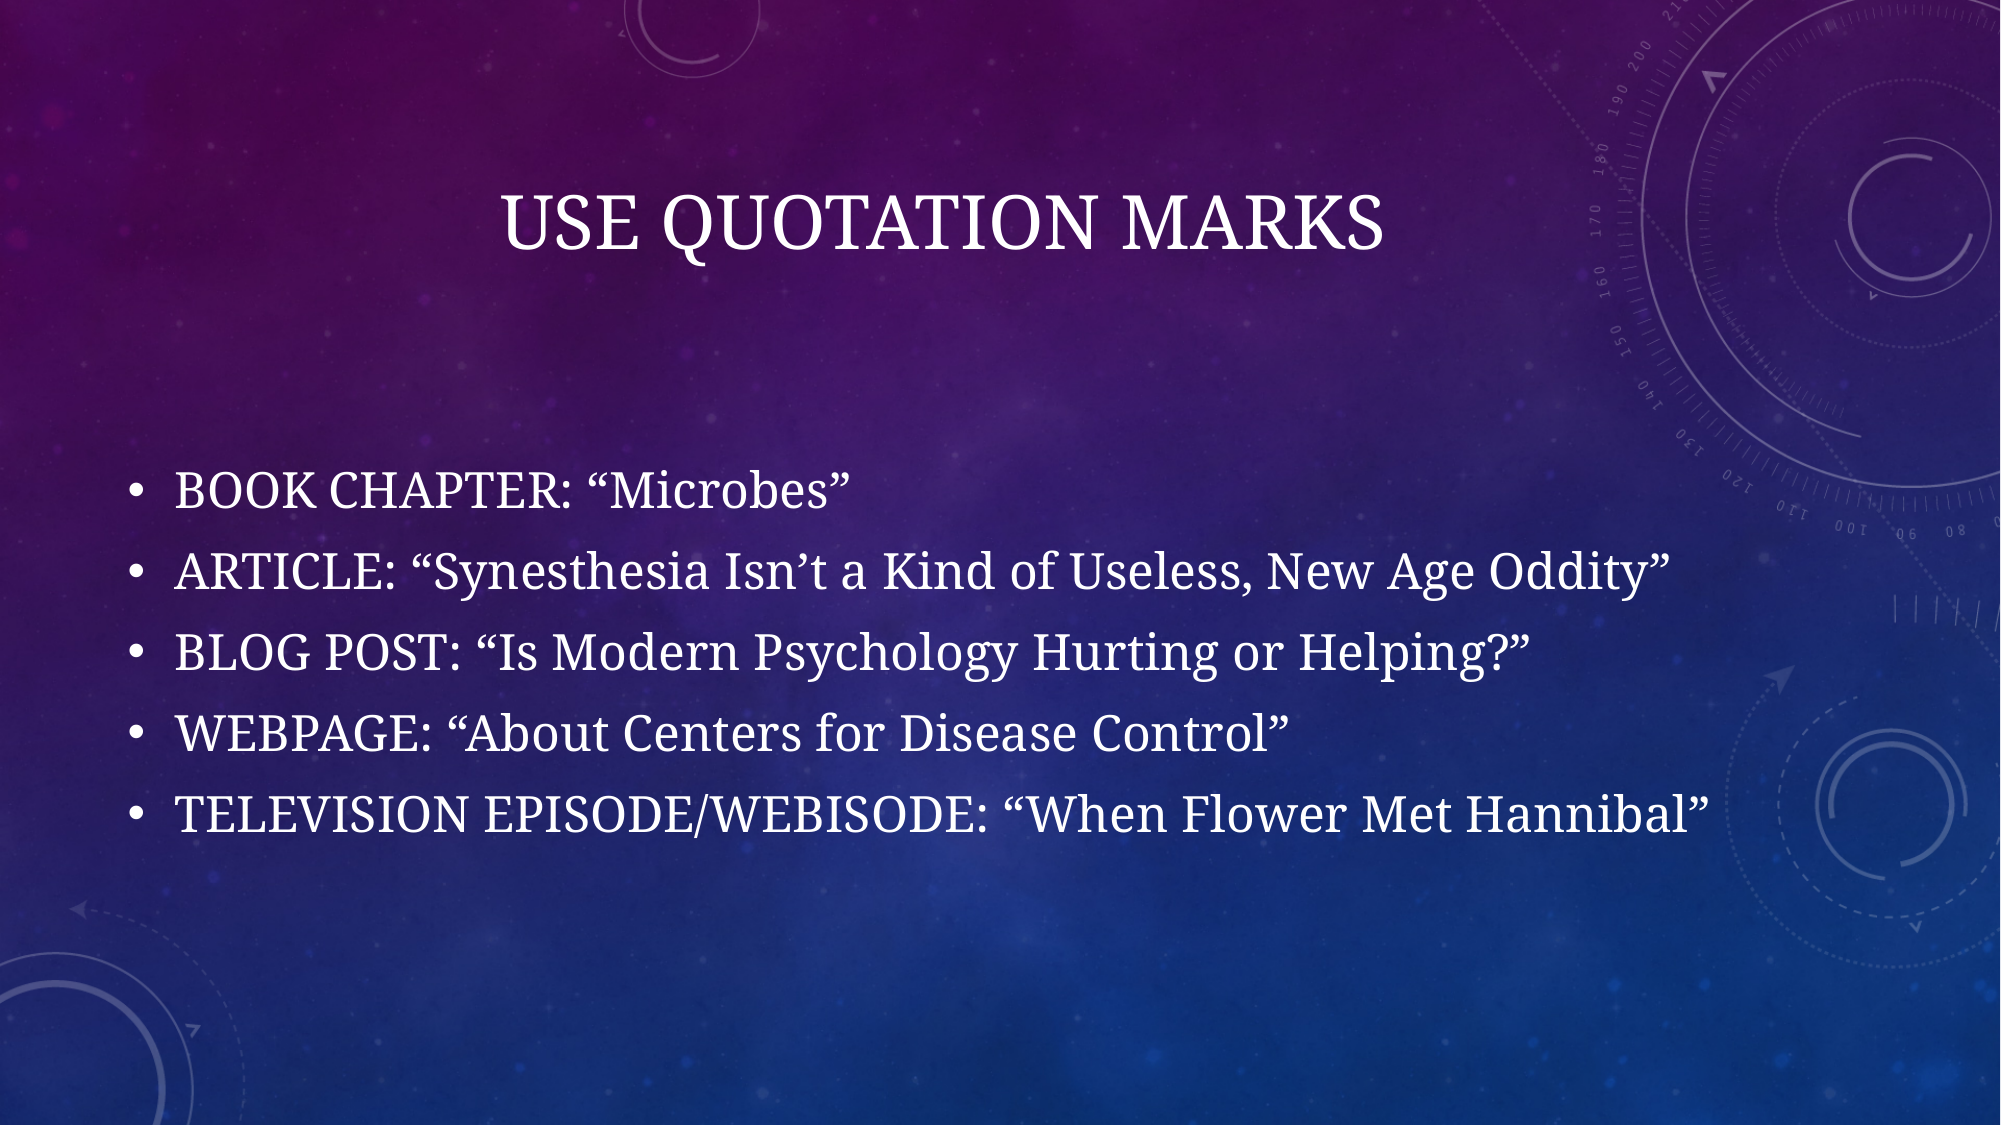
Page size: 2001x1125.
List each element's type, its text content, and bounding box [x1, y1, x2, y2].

list BOOK CHAPTER: “Microbes” ARTICLE: “Synesthesia Isn’t a Kind of Useless, New Age Oddity” BLOG POST: “Is Modern Psychology Hurting or Helping?” WEBPAGE: “About Centers for Disease Control” TELEVISION EPISODE/WEBISODE: “When Flower Met Hannibal” [112, 351, 1775, 950]
picture [0, 0, 2001, 1125]
title Use Quotation Marks [112, 99, 1775, 339]
